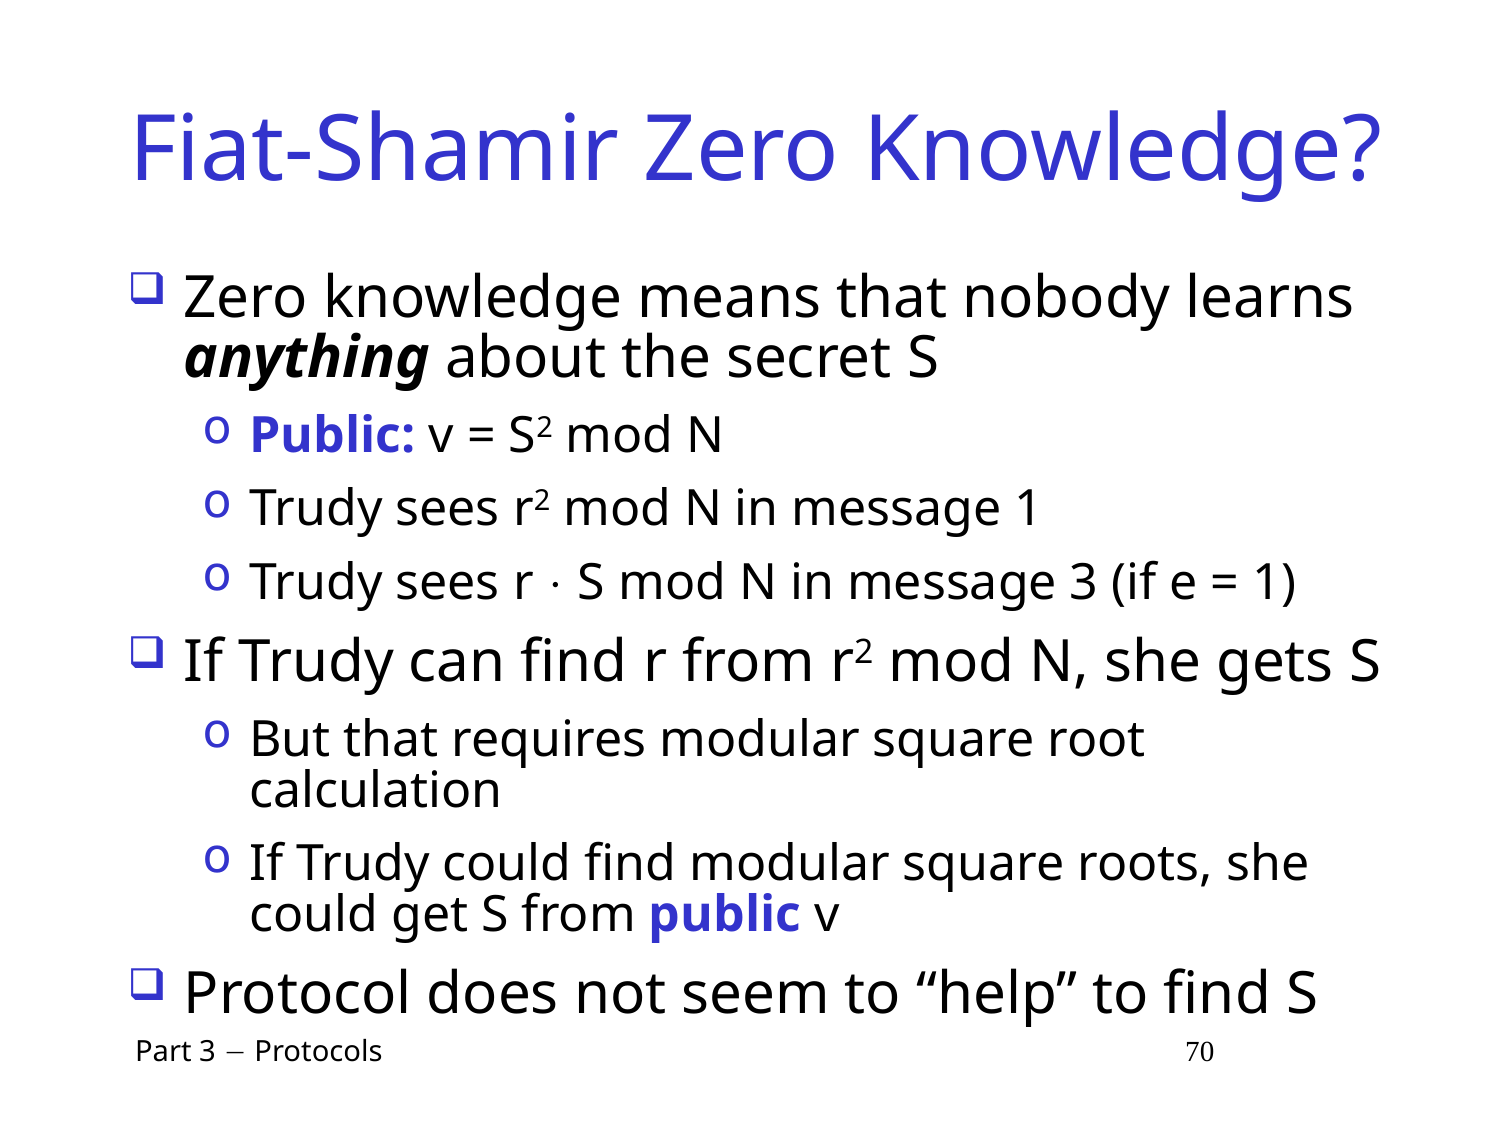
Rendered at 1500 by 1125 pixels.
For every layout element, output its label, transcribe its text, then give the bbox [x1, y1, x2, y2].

footer Part 3  Protocols 70 [112, 1024, 1401, 1101]
list Zero knowledge means that nobody learns anything about the secret S Public: v = S2 mod N Trudy sees r2 mod N in message 1 Trudy sees r  S mod N in message 3 (if e = 1) If Trudy can find r from r2 mod N, she gets S But that requires modular square root calculation If Trudy could find modular square roots, she could get S from public v Protocol does not seem to “help” to find S [112, 262, 1413, 1001]
title Fiat-Shamir Zero Knowledge? [74, 87, 1438, 201]
